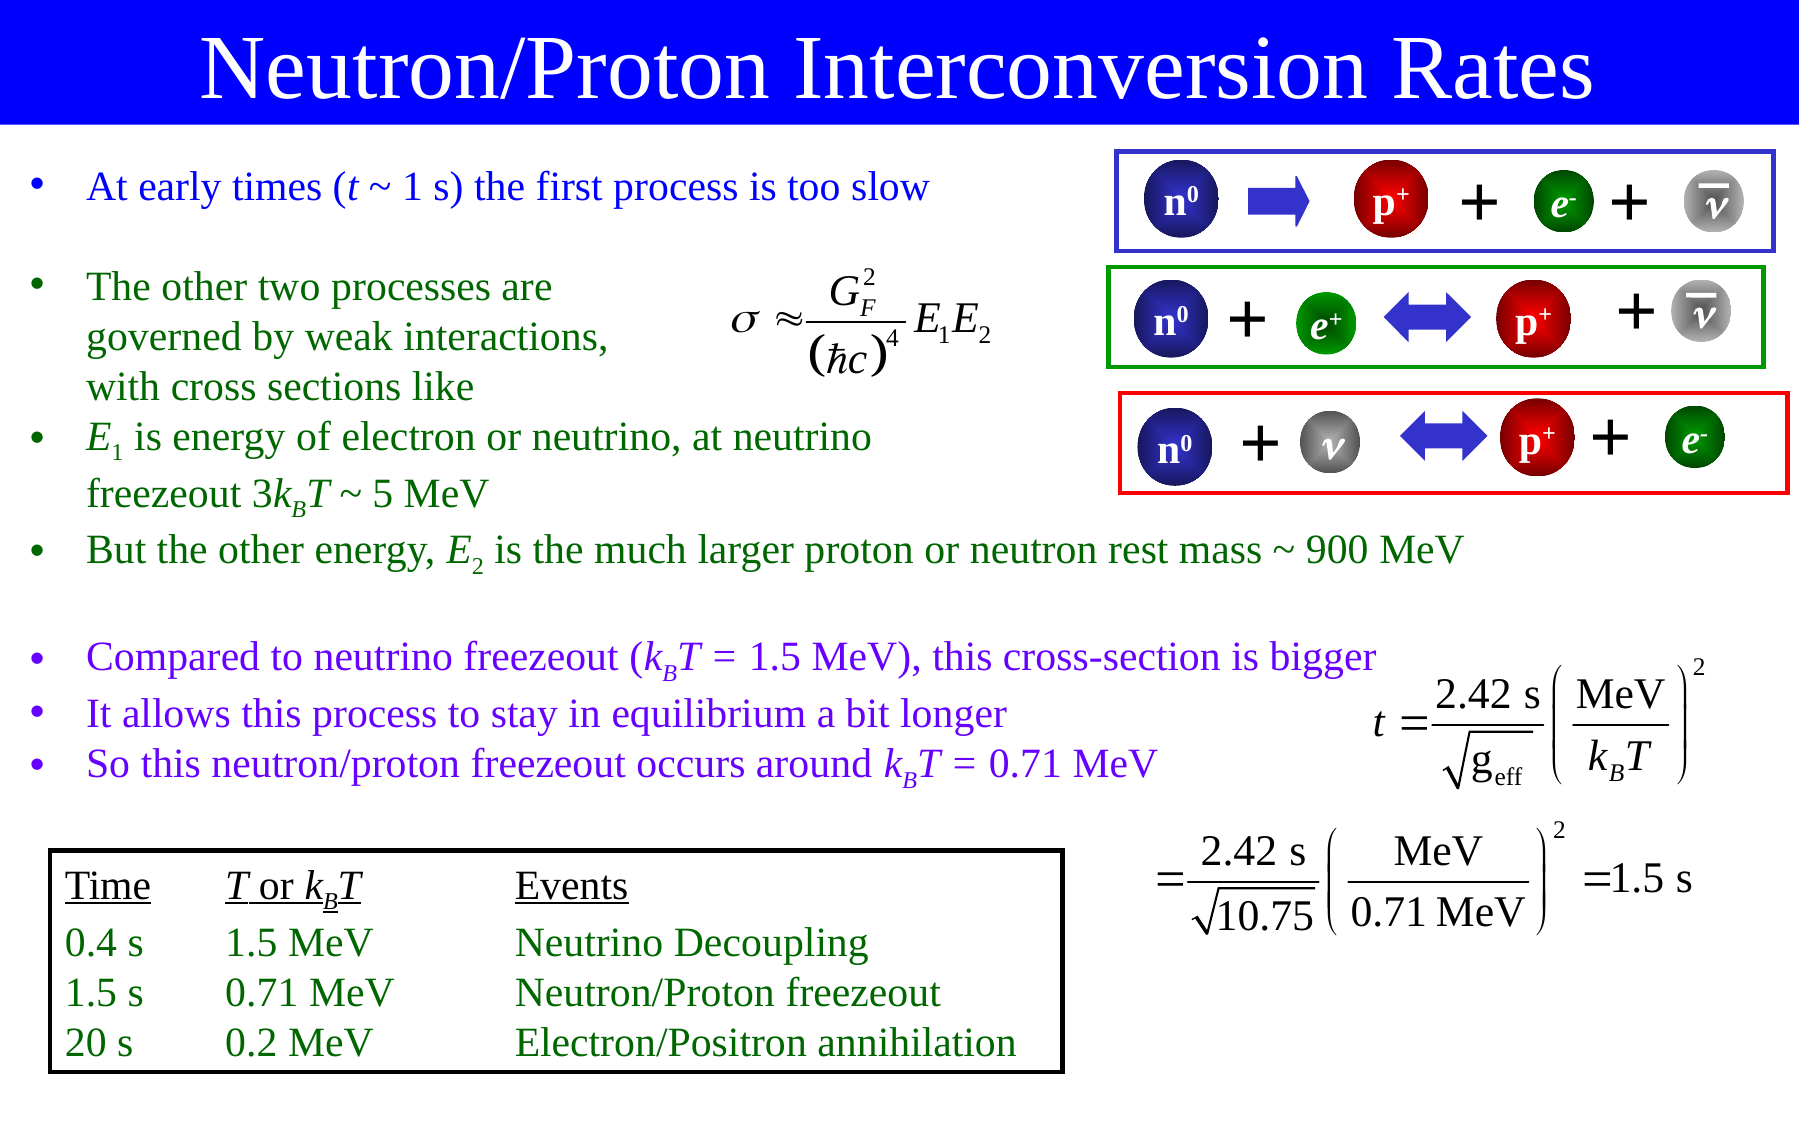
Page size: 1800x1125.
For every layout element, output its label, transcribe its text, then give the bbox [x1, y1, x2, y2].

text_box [1367, 648, 1714, 799]
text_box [1108, 254, 1764, 368]
text_box Neutron/Proton Interconversion Rates [0, 0, 1799, 125]
text_box At early times (t ~ 1 s) the first process is too slow The other two processes are governed by weak interactions, with cross sections like E1 is energy of electron or neutrino, at neutrino freezeout 3kBT ~ 5 MeV But the other energy, E2 is the much larger proton or neutron rest mass ~ 900 MeV Compared to neutrino freezeout (kBT = 1.5 MeV), this cross-section is bigger It allows this process to stay in equilibrium a bit longer So this neutron/proton freezeout occurs around kBT = 0.71 MeV [15, 151, 1763, 801]
text_box Time T or kBT Events 0.4 s 1.5 MeV Neutrino Decoupling 1.5 s 0.71 MeV Neutron/Proton freezeout 20 s 0.2 MeV Electron/Positron annihilation [50, 850, 1063, 1073]
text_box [1119, 380, 1788, 494]
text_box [1146, 808, 1701, 944]
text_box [725, 255, 999, 399]
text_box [1115, 144, 1775, 252]
